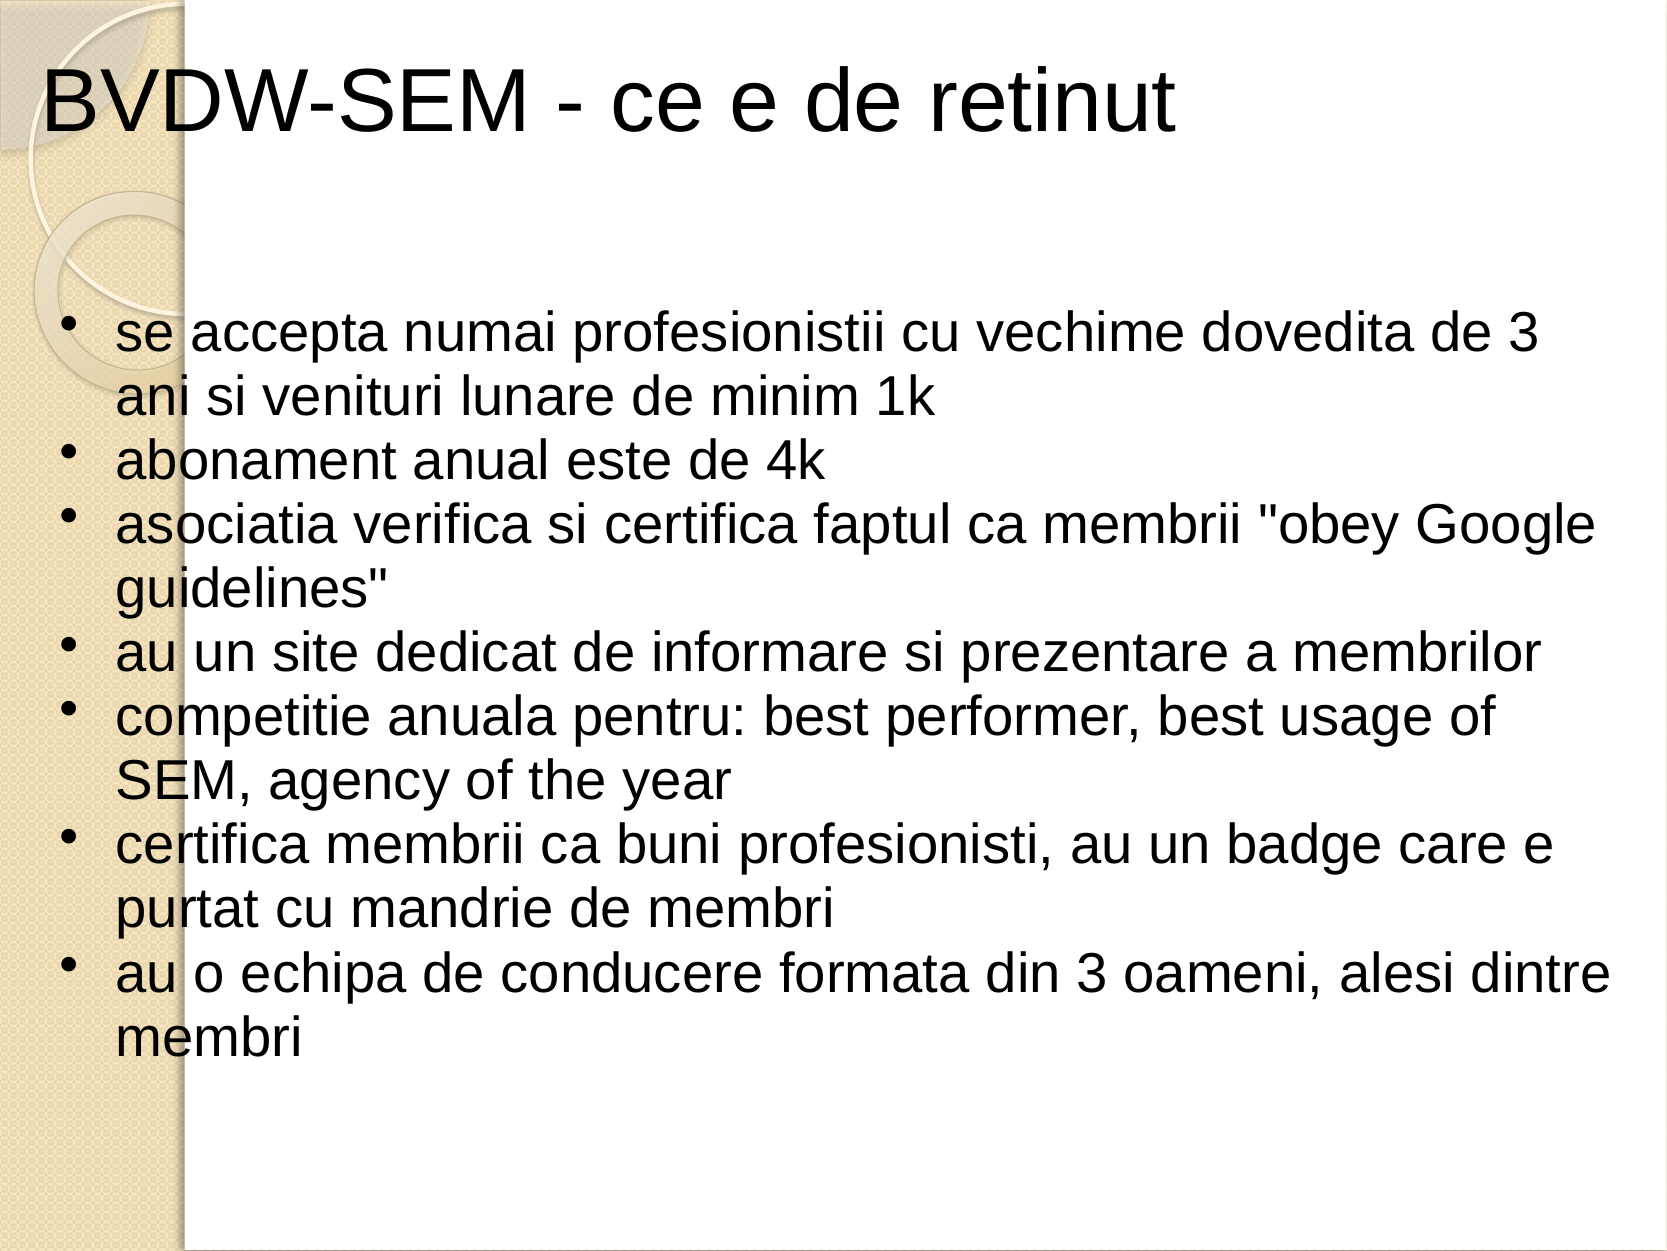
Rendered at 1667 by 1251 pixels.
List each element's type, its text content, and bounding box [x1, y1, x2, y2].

list se accepta numai profesionistii cu vechime dovedita de 3 ani si venituri lunare de minim 1k abonament anual este de 4k asociatia verifica si certifica faptul ca membrii "obey Google guidelines" au un site dedicat de informare si prezentare a membrilor competitie anuala pentru: best performer, best usage of SEM, agency of the year certifica membrii ca buni profesionisti, au un badge care e purtat cu mandrie de membri au o echipa de conducere formata din 3 oameni, alesi dintre membri [40, 299, 1627, 1201]
title BVDW-SEM - ce e de retinut [40, 50, 1626, 200]
